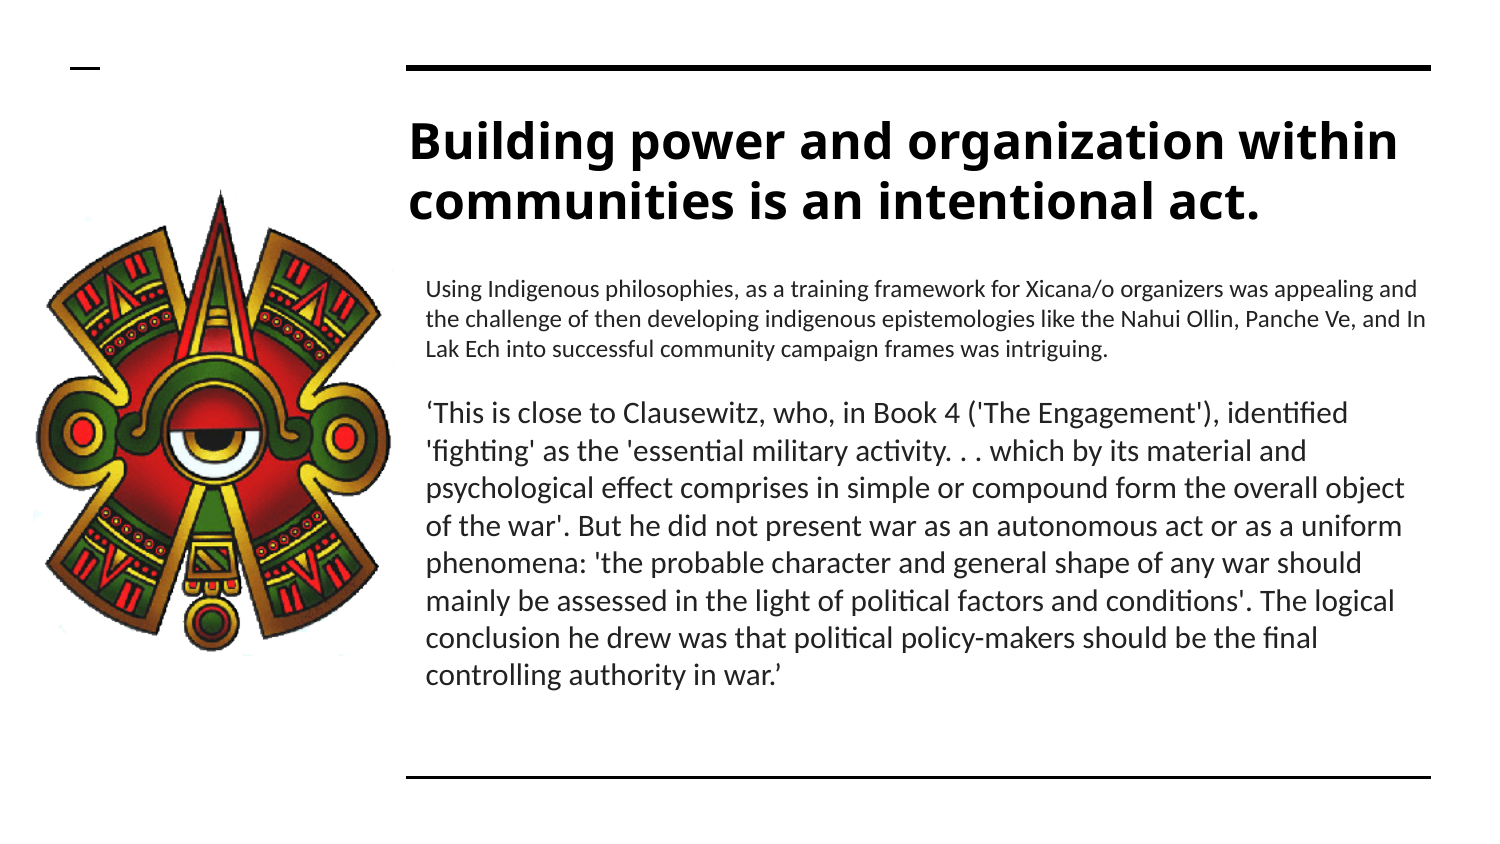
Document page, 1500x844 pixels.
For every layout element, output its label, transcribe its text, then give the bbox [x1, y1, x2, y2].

text_box Using Indigenous philosophies, as a training framework for Xicana/o organizers was appealing and the challenge of then developing indigenous epistemologies like the Nahui Ollin, Panche Ve, and In Lak Ech into successful community campaign frames was intriguing. ‘This is close to Clausewitz, who, in Book 4 ('The Engagement'), identified 'fighting' as the 'essential military activity. . . which by its material and psychological effect comprises in simple or compound form the overall object of the war'. But he did not present war as an autonomous act or as a uniform phenomena: 'the probable character and general shape of any war should mainly be assessed in the light of political factors and conditions'. The logical conclusion he drew was that political policy-makers should be the final controlling authority in war.’ [410, 257, 1448, 727]
picture [32, 187, 394, 656]
title Building power and organization within communities is an intentional act. [393, 94, 1431, 258]
